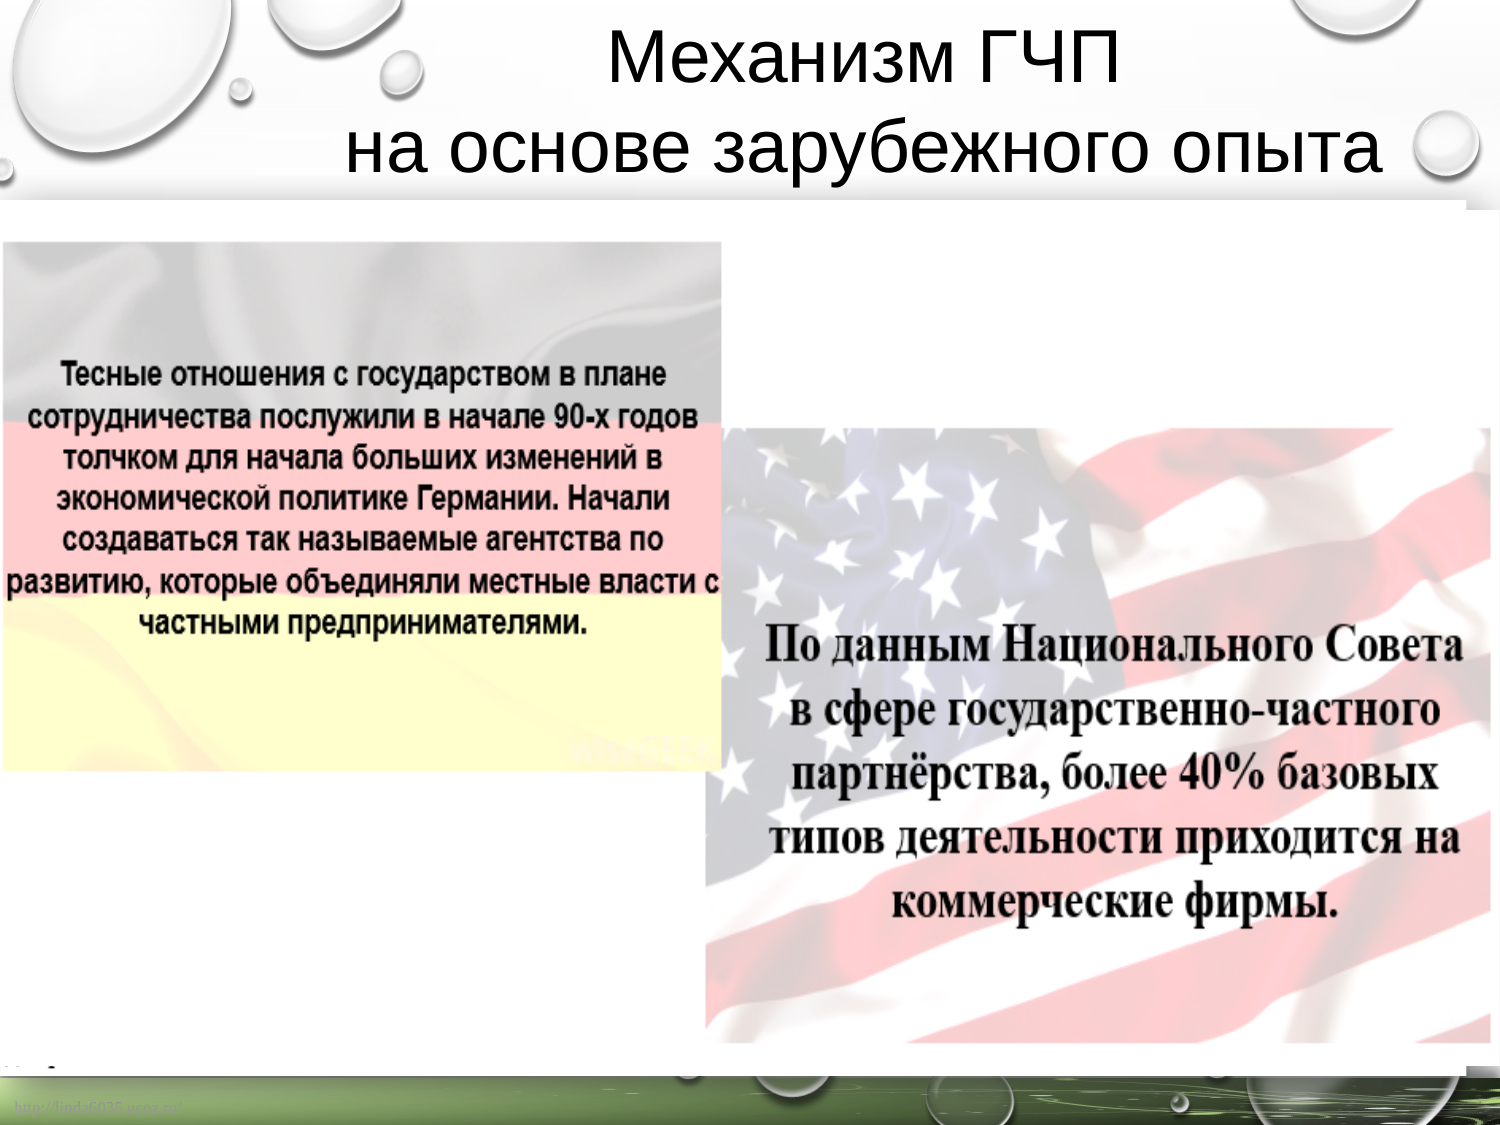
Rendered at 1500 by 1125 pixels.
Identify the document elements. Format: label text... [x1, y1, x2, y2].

picture [0, 0, 1500, 1125]
text_box Механизм ГЧП на основе зарубежного опыта [329, 0, 1420, 181]
